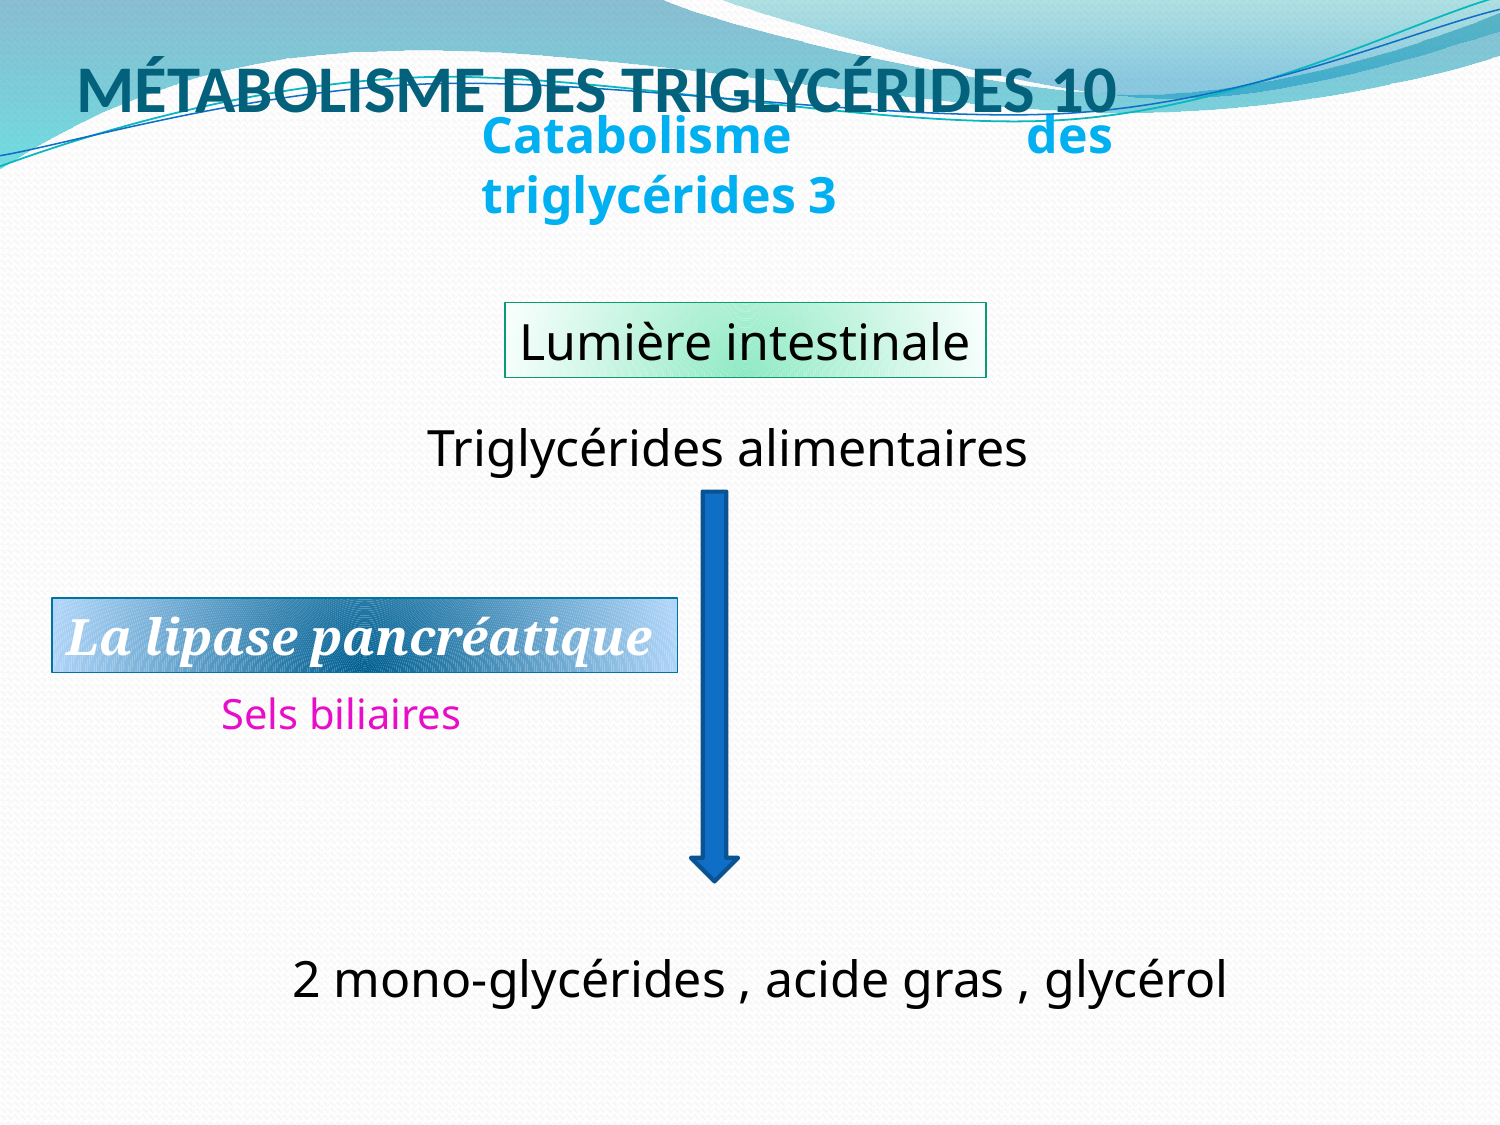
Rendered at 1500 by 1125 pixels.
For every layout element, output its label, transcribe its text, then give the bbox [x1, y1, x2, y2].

text_box Triglycérides alimentaires [412, 408, 1057, 484]
text_box Catabolisme des triglycérides 3 [466, 95, 1128, 231]
text_box La lipase pancréatique [51, 597, 678, 673]
title MÉTABOLISME DES TRIGLYCÉRIDES 10 [76, 0, 1427, 126]
text_box Lumière intestinale [504, 302, 987, 378]
text_box 2 mono-glycérides , acide gras , glycérol [277, 940, 1252, 1016]
text_box Sels biliaires [206, 680, 487, 746]
text_box [688, 489, 741, 884]
